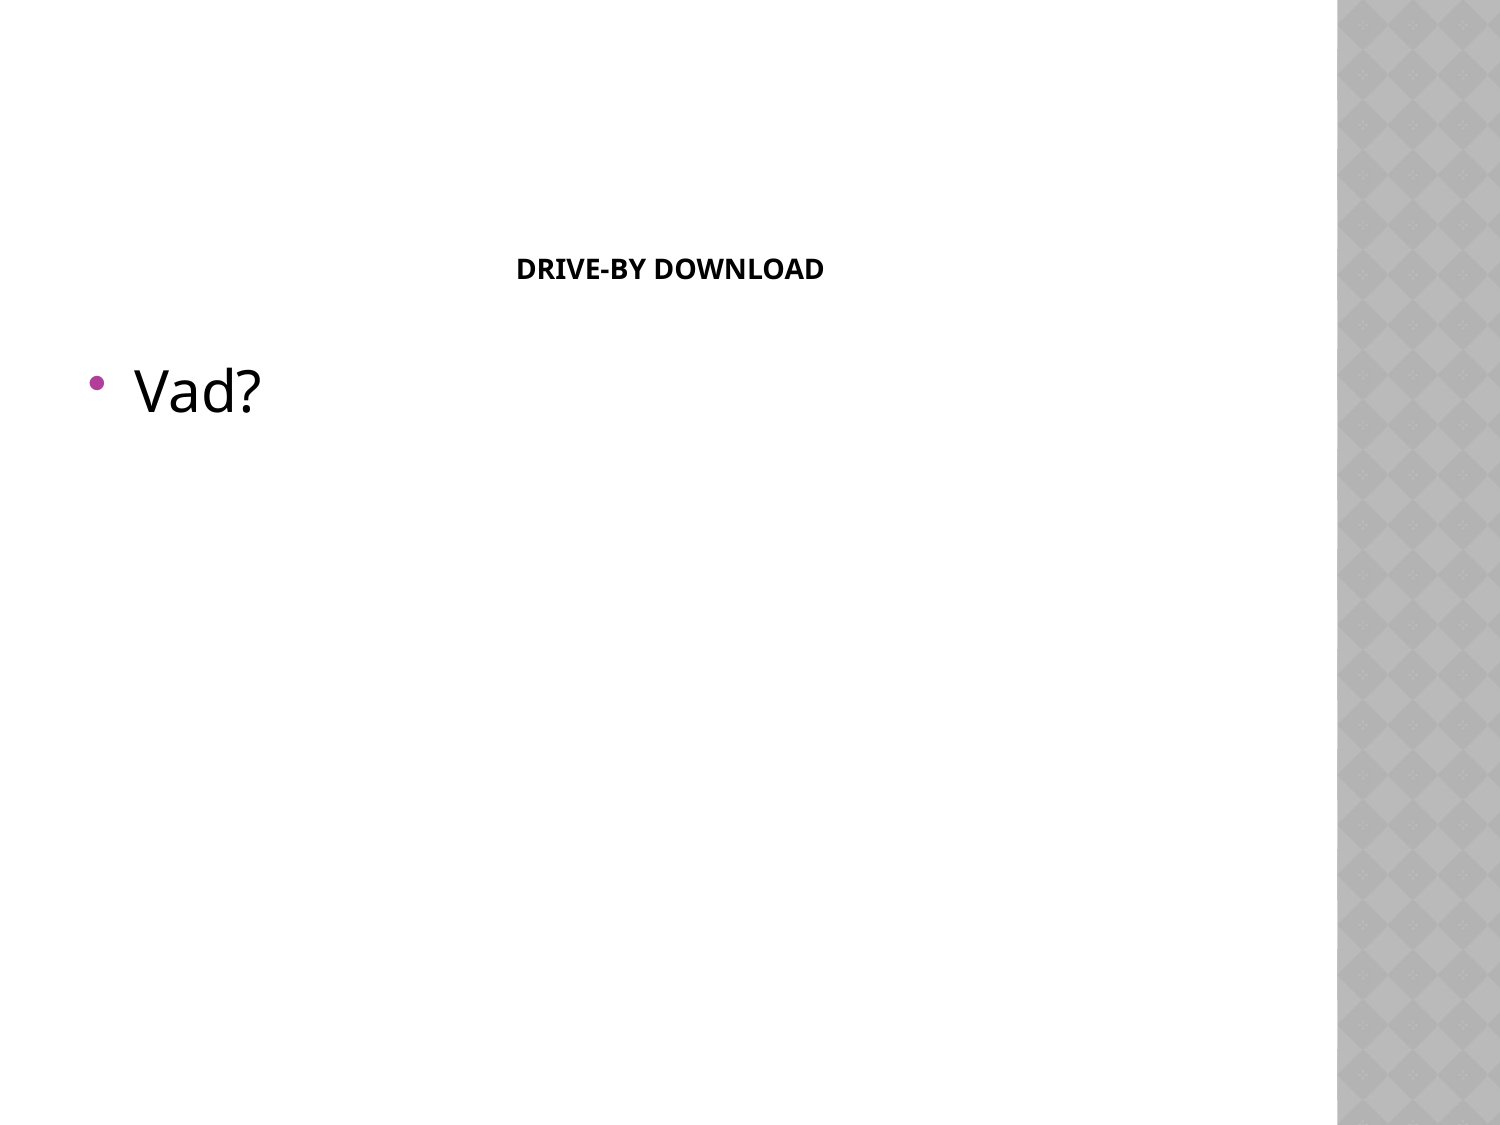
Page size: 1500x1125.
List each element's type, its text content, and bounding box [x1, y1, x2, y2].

list Vad? [75, 264, 1263, 1059]
title Drive-by download [76, 78, 1265, 350]
